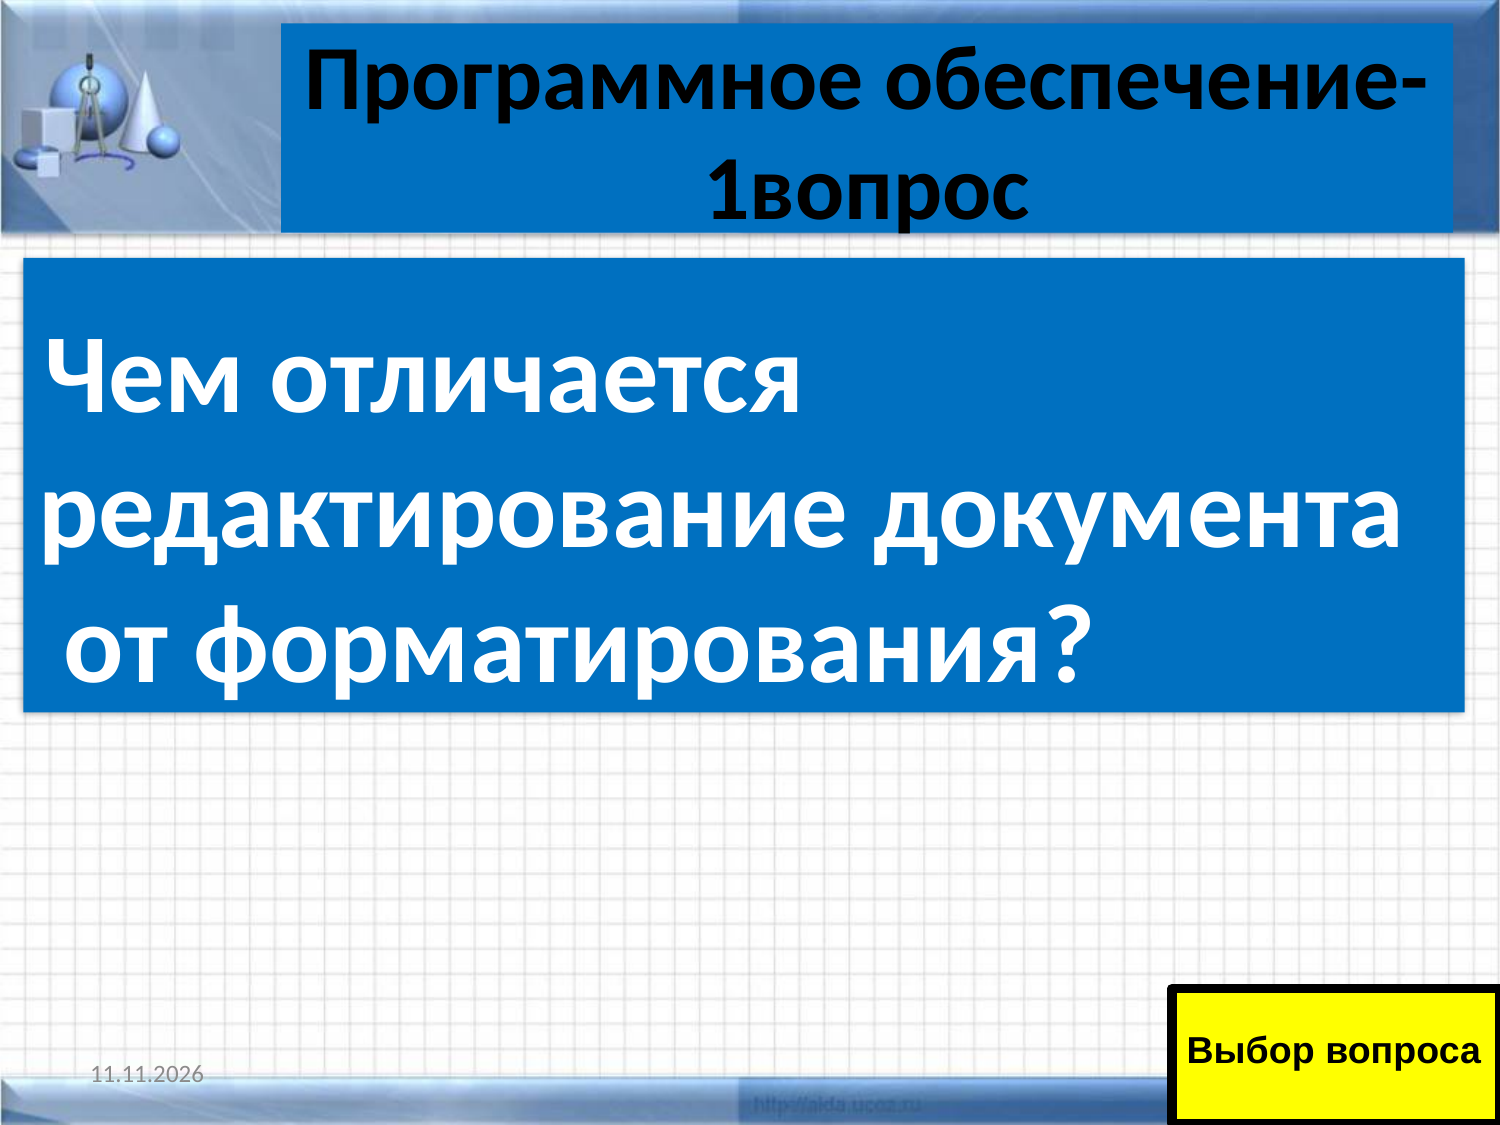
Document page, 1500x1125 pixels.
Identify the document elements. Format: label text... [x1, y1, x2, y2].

picture [0, 0, 1500, 1125]
slide_number 53 [1074, 1042, 1171, 1103]
text_box Чем отличается редактирование документа от форматирования? [23, 257, 1465, 713]
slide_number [75, 1042, 425, 1103]
text_box Выбор вопроса [1171, 988, 1500, 1124]
title Программное обеспечение-1вопрос [280, 23, 1454, 233]
